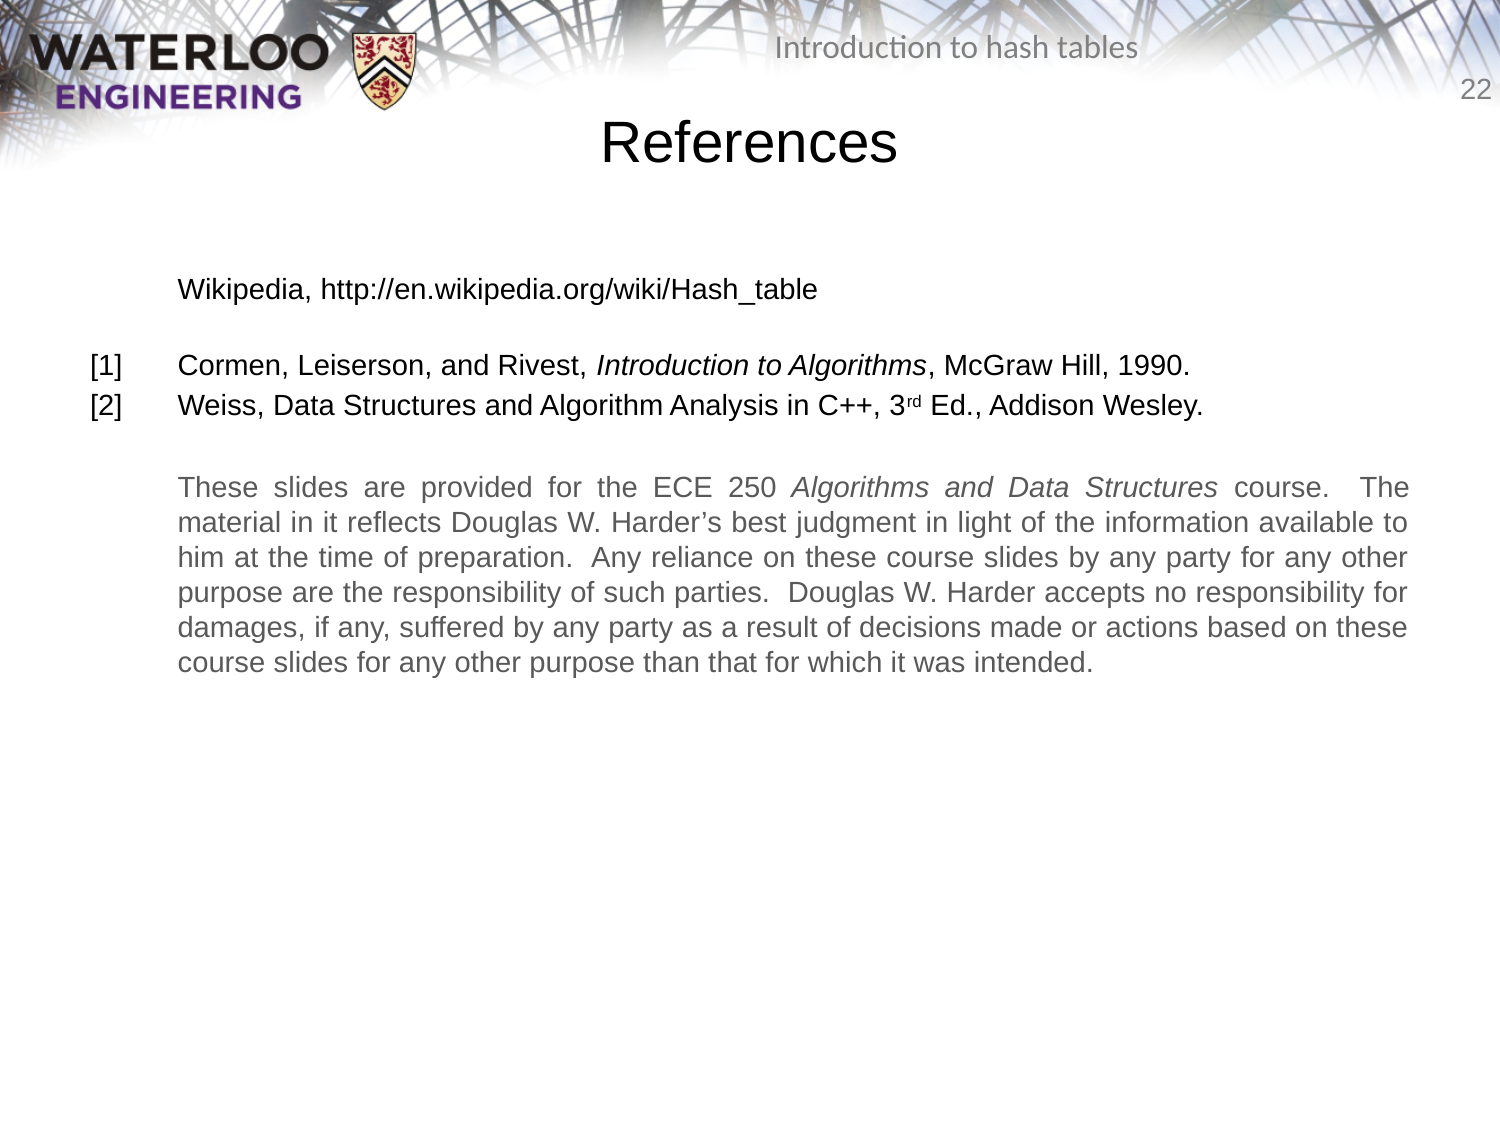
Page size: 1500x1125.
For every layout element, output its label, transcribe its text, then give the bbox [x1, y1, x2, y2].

list Wikipedia, http://en.wikipedia.org/wiki/Hash_table [1] Cormen, Leiserson, and Rivest, Introduction to Algorithms, McGraw Hill, 1990. [2] Weiss, Data Structures and Algorithm Analysis in C++, 3rd Ed., Addison Wesley. These slides are provided for the ECE 250 Algorithms and Data Structures course. The material in it reflects Douglas W. Harder’s best judgment in light of the information available to him at the time of preparation. Any reliance on these course slides by any party for any other purpose are the responsibility of such parties. Douglas W. Harder accepts no responsibility for damages, if any, suffered by any party as a result of decisions made or actions based on these course slides for any other purpose than that for which it was intended. [74, 262, 1426, 1006]
title References [74, 44, 1426, 233]
picture [0, 0, 1500, 1125]
